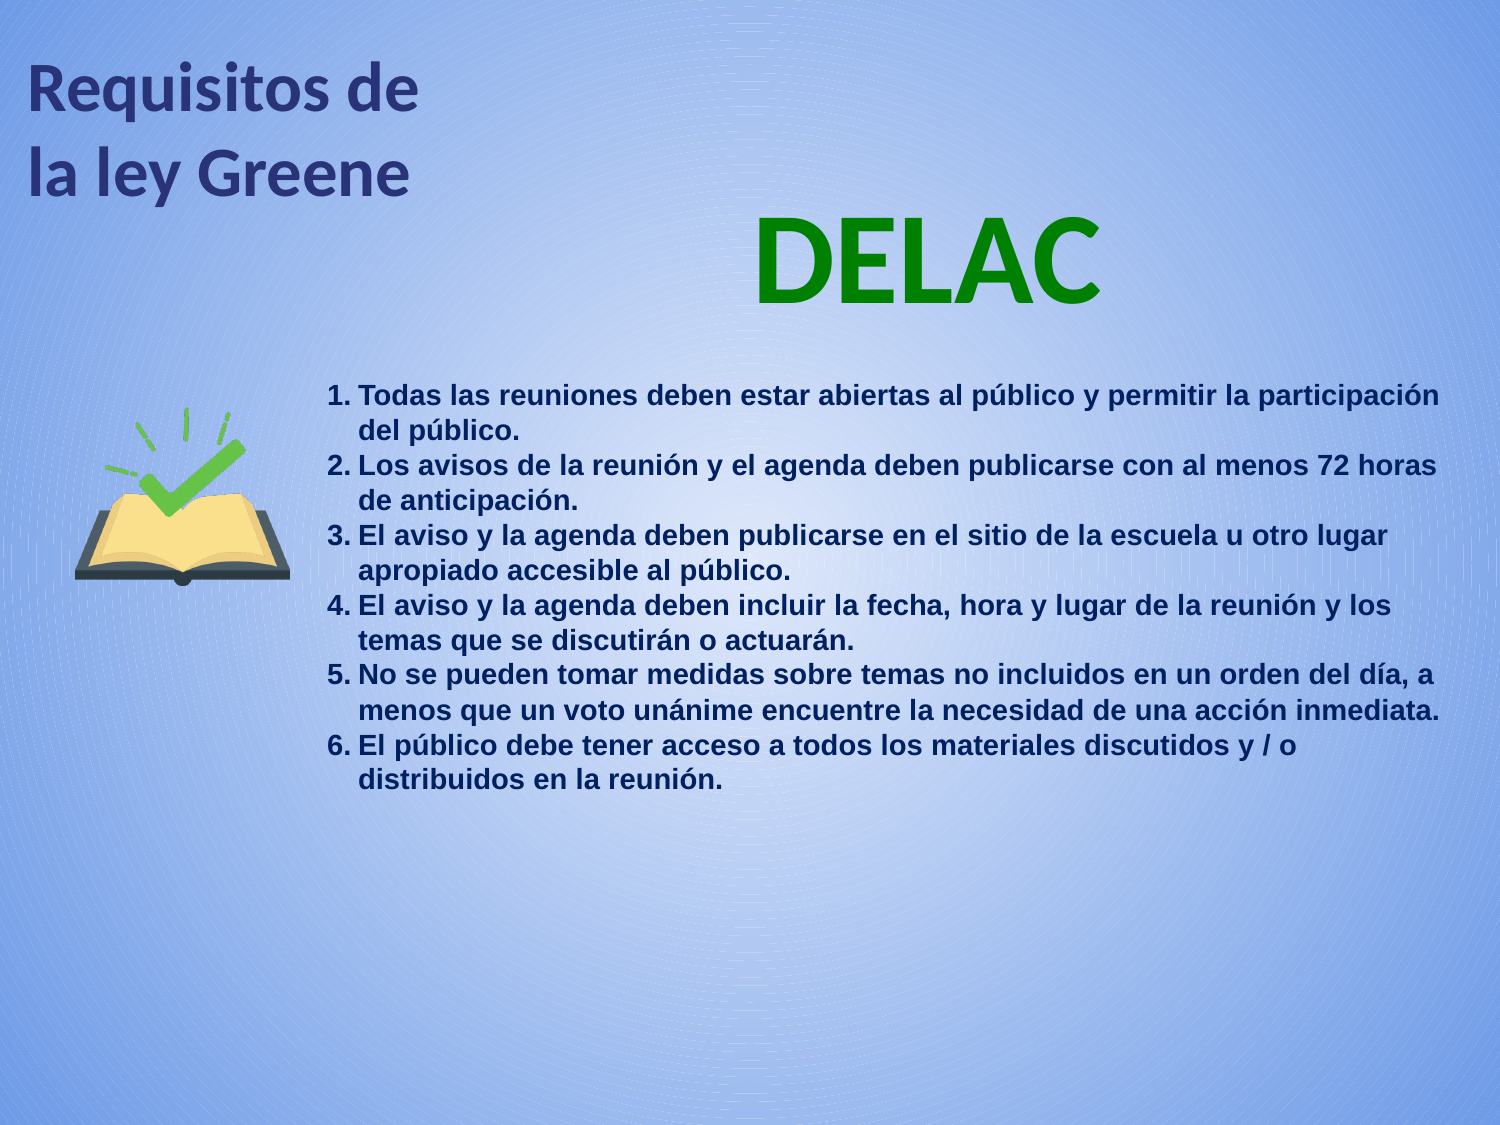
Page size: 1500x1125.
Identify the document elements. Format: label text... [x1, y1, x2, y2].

text_box Todas las reuniones deben estar abiertas al público y permitir la participación del público. Los avisos de la reunión y el agenda deben publicarse con al menos 72 horas de anticipación. El aviso y la agenda deben publicarse en el sitio de la escuela u otro lugar apropiado accesible al público. El aviso y la agenda deben incluir la fecha, hora y lugar de la reunión y los temas que se discutirán o actuarán. No se pueden tomar medidas sobre temas no incluidos en un orden del día, a menos que un voto unánime encuentre la necesidad de una acción inmediata. El público debe tener acceso a todos los materiales discutidos y / o distribuidos en la reunión. [324, 375, 1467, 831]
picture [74, 406, 291, 586]
text_box DELAC [537, 171, 1315, 330]
title Requisitos de la ley Greene [25, 39, 459, 296]
